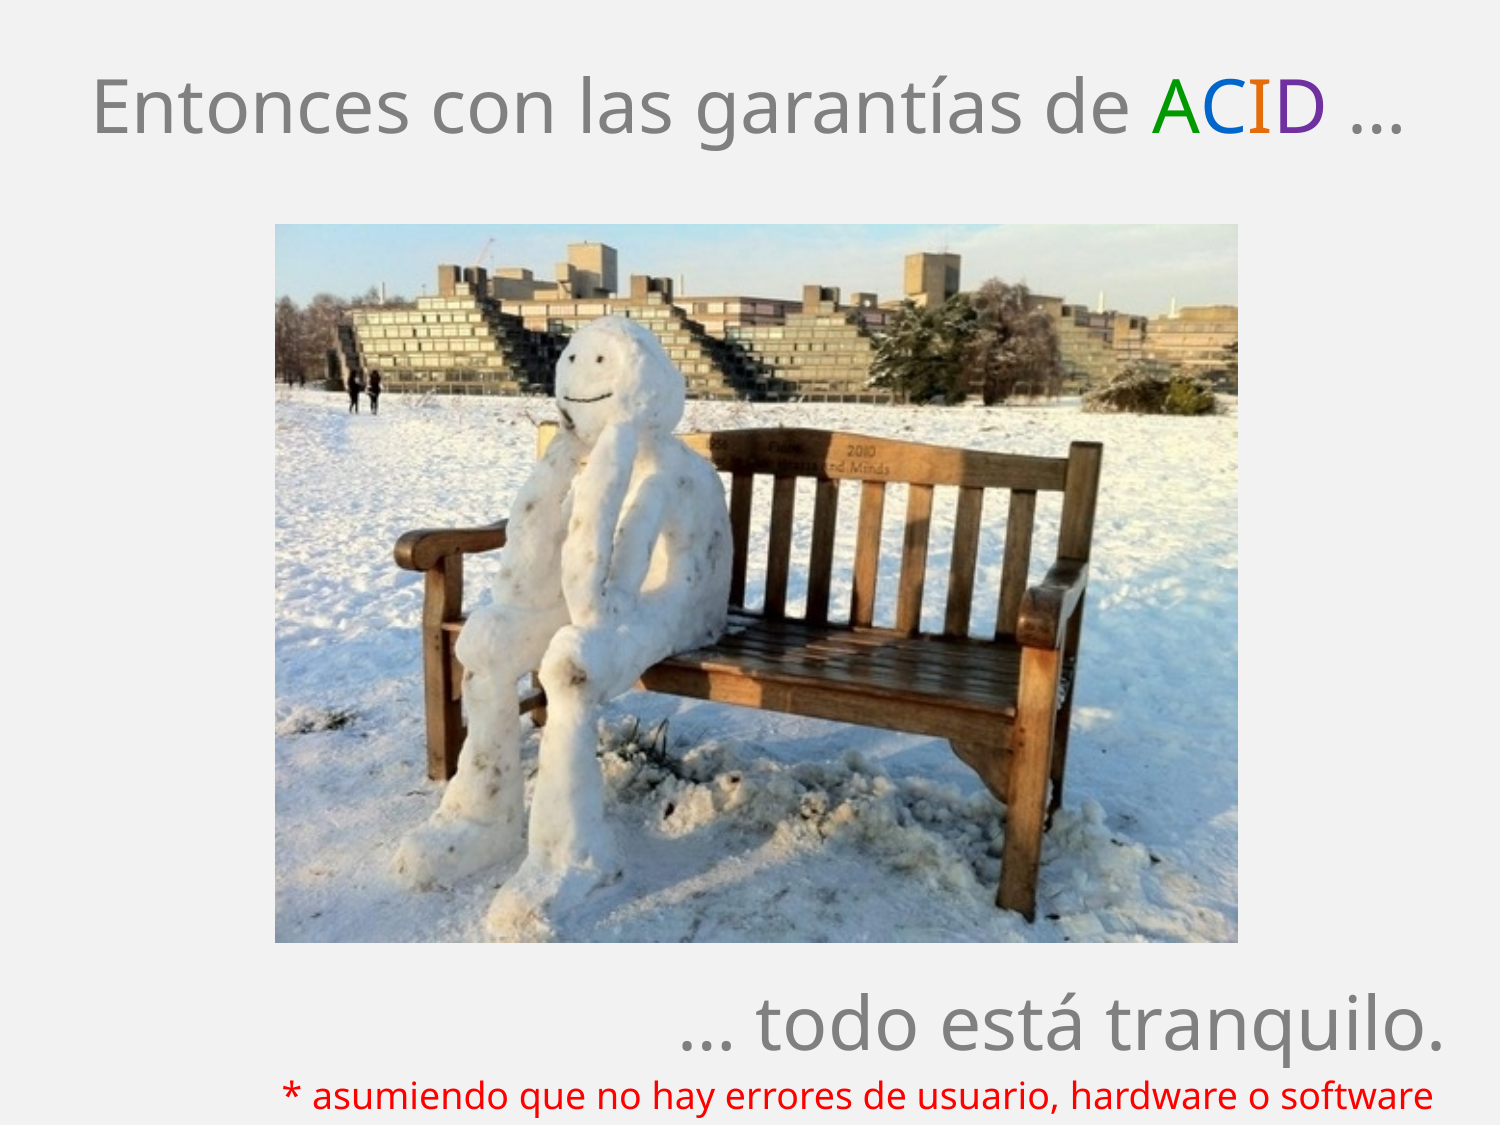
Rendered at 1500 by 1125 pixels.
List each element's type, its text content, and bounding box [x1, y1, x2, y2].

text_box … todo está tranquilo. [150, 912, 1463, 1125]
title Entonces con las garantías de ACID … [75, 45, 1425, 163]
picture [274, 224, 1238, 944]
text_box * asumiendo que no hay errores de usuario, hardware o software [174, 1064, 1450, 1125]
